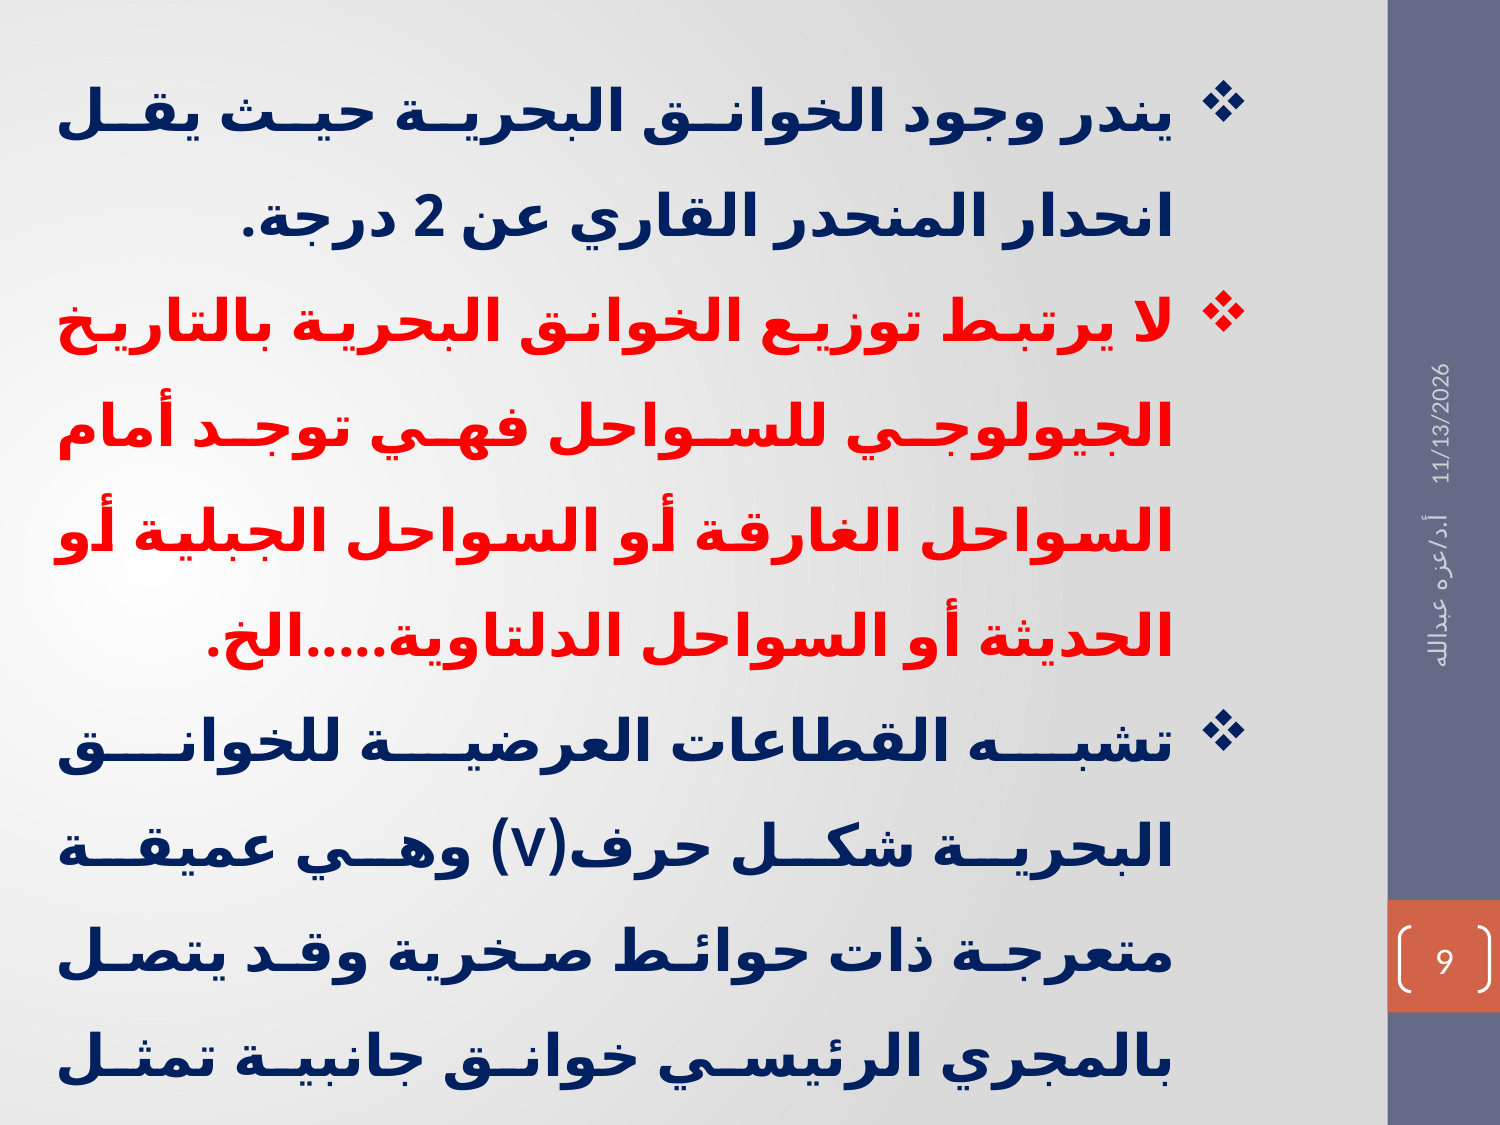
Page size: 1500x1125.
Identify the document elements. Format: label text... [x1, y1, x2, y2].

footer أ.د/عزه عبدالله [1408, 500, 1469, 889]
slide_number 9 [1397, 925, 1492, 994]
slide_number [1408, 100, 1469, 500]
text_box يندر وجود الخوانق البحرية حيث يقل انحدار المنحدر القاري عن 2 درجة. لا يرتبط توزيع الخوانق البحرية بالتاريخ الجيولوجي للسواحل فهي توجد أمام السواحل الغارقة أو السواحل الجبلية أو الحديثة أو السواحل الدلتاوية.....الخ. تشبه القطاعات العرضية للخوانق البحرية شكل حرف(V) وهي عميقة متعرجة ذات حوائط صخرية وقد يتصل بالمجري الرئيسي خوانق جانبية تمثل الروافد. توجد الخوانق البحرية أمام بعض الجزر المحيطية وبعض الشطوط الغارقة. [41, 30, 1341, 1125]
